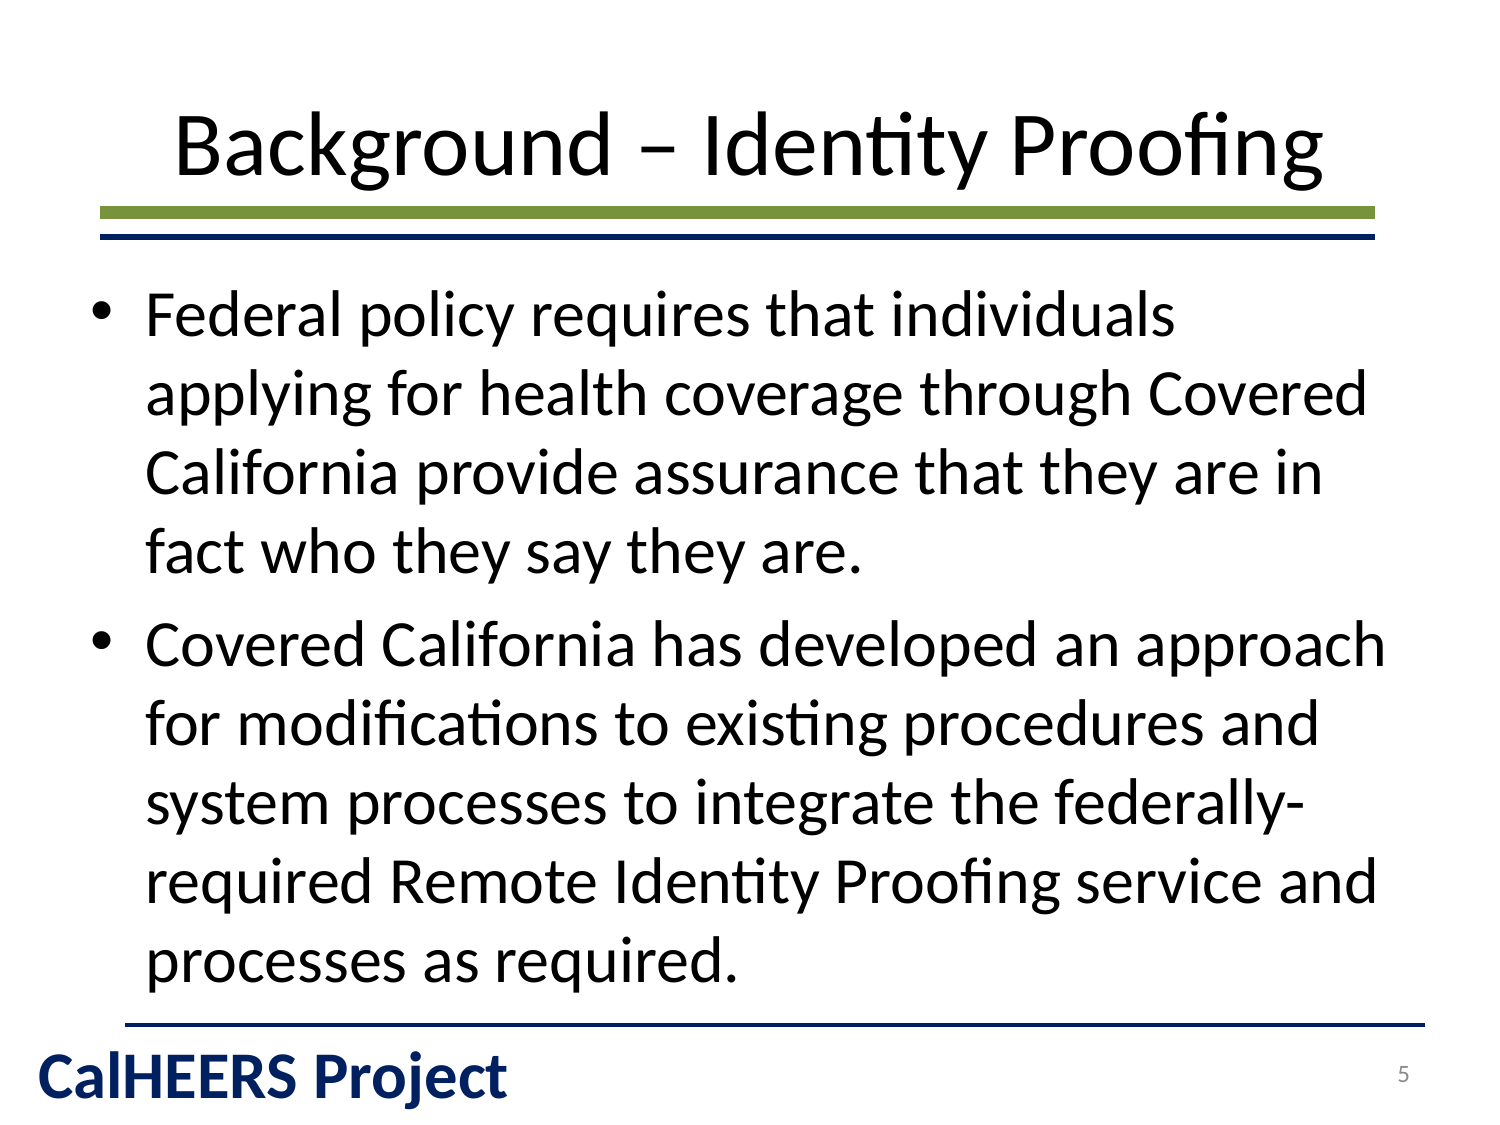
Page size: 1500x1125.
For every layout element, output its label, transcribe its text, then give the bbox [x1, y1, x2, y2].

slide_number 4 [1074, 1042, 1425, 1103]
title Background – Identity Proofing [75, 45, 1425, 233]
list Federal policy requires that individuals applying for health coverage through Covered California provide assurance that they are in fact who they say they are. Covered California has developed an approach for modifications to existing procedures and system processes to integrate the federally-required Remote Identity Proofing service and processes as required. [75, 262, 1425, 1005]
